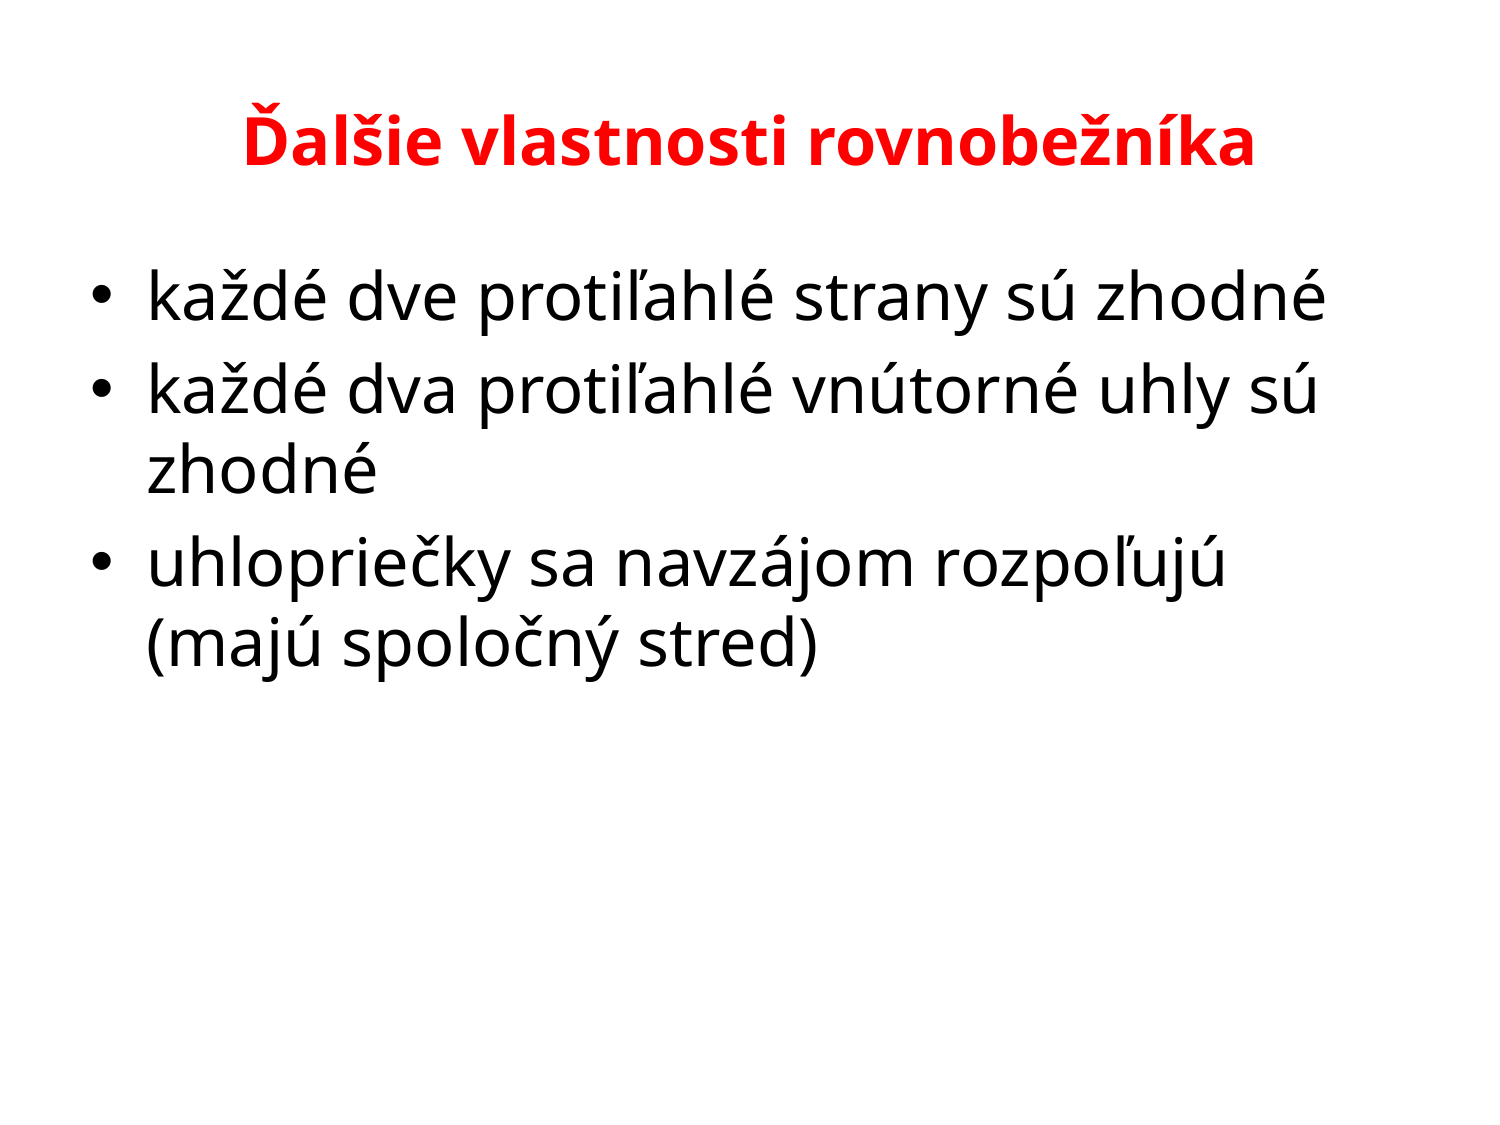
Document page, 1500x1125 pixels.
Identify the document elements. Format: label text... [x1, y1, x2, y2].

list každé dve protiľahlé strany sú zhodné každé dva protiľahlé vnútorné uhly sú zhodné uhlopriečky sa navzájom rozpoľujú (majú spoločný stred) [75, 246, 1425, 1005]
title Ďalšie vlastnosti rovnobežníka [75, 45, 1425, 233]
